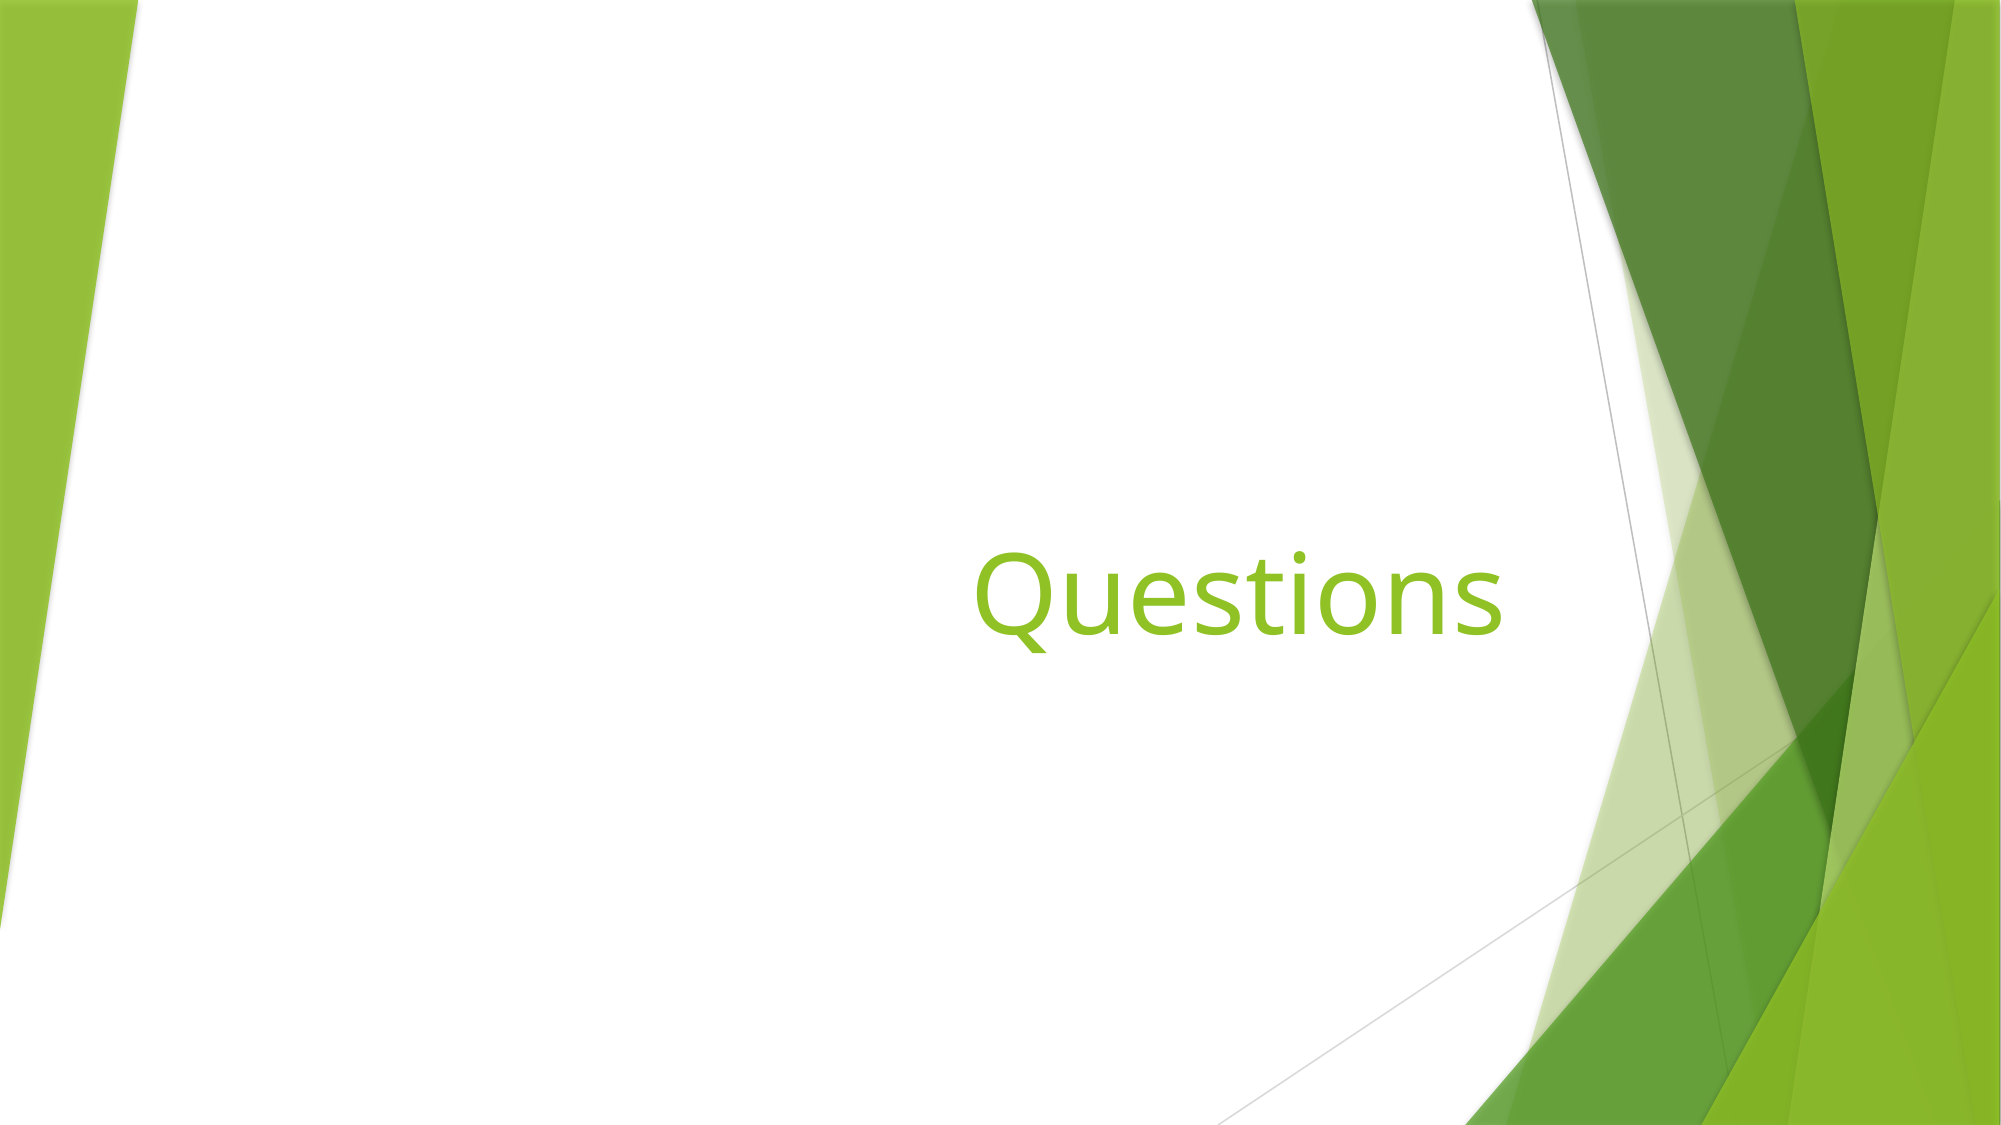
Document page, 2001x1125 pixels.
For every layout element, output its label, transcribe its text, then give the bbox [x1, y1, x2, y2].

title Questions [247, 394, 1522, 665]
